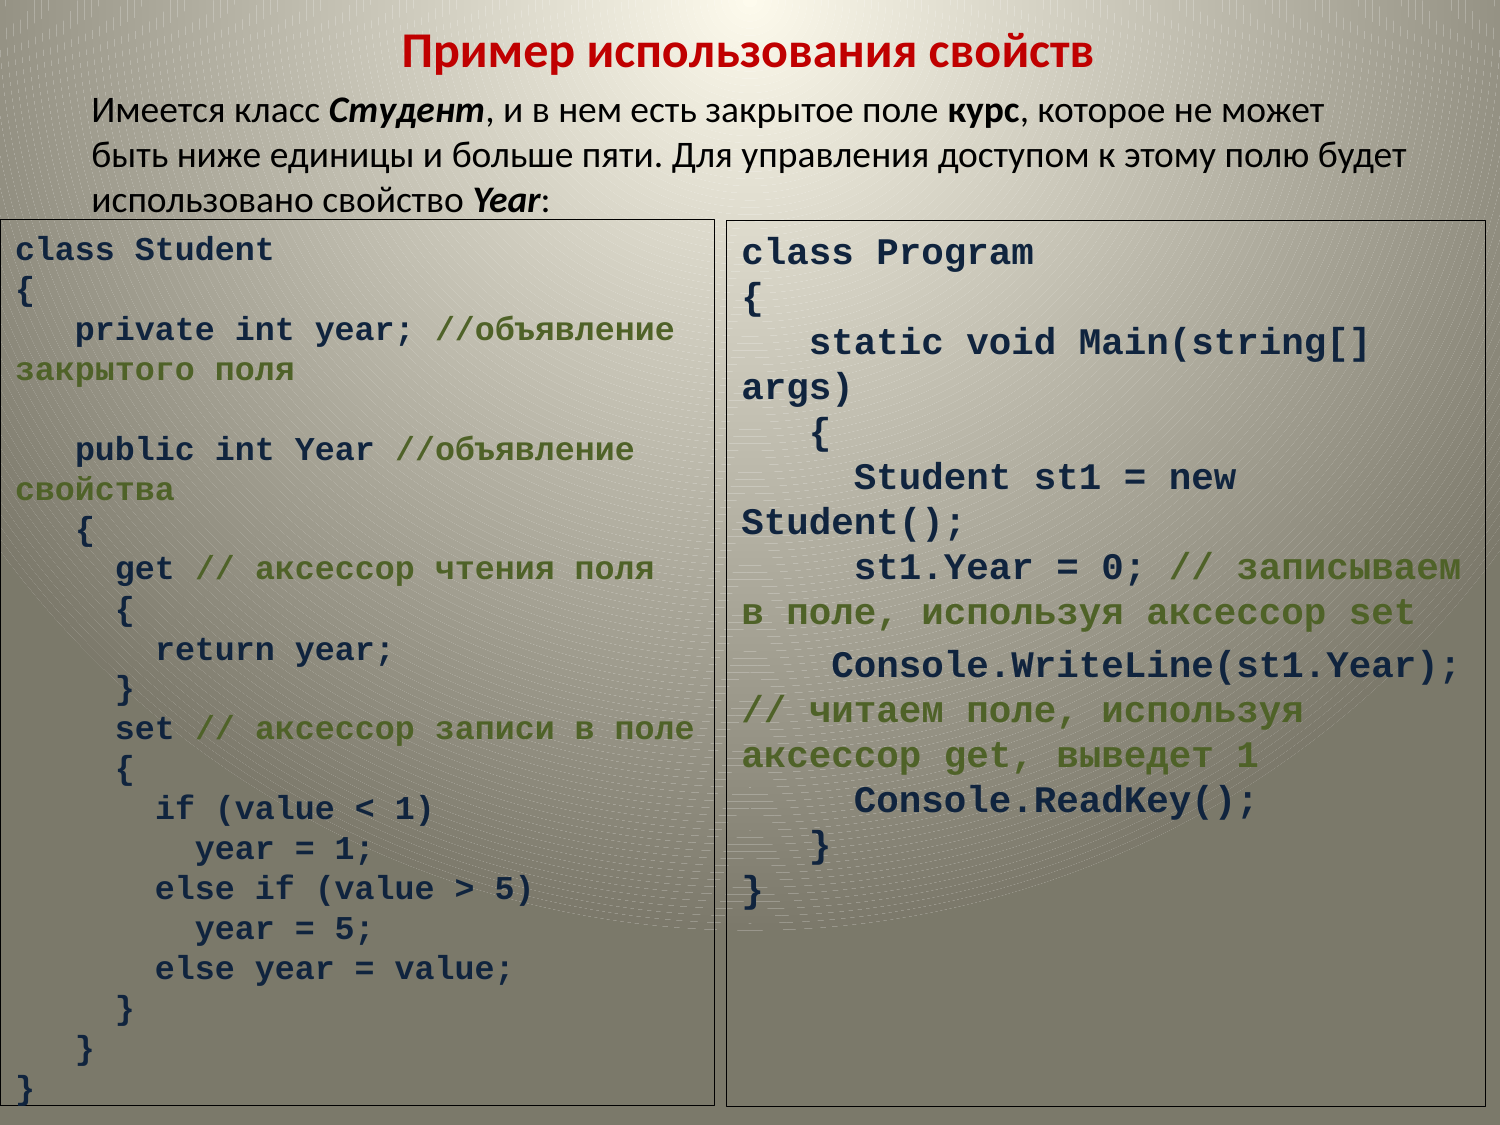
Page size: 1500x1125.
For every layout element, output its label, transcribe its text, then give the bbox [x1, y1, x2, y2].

title Пример использования свойств [73, 7, 1424, 88]
list class Program { static void Main(string[] args) { Student st1 = new Student(); st1.Year = 0; // записываем в поле, используя аксессор set Console.WriteLine(st1.Year); // читаем поле, используя аксессор get, выведет 1 Console.ReadKey(); } } [726, 219, 1486, 1106]
list class Student { private int year; //объявление закрытого поля public int Year //объявление свойства { get // аксессор чтения поля { return year; } set // аксессор записи в поле { if (value < 1) year = 1; else if (value > 5) year = 5; else year = value; } } } [0, 219, 715, 1106]
text_box Имеется класс Студент, и в нем есть закрытое поле курс, которое не может быть ниже единицы и больше пяти. Для управления доступом к этому полю будет использовано свойство Year: [76, 78, 1424, 228]
